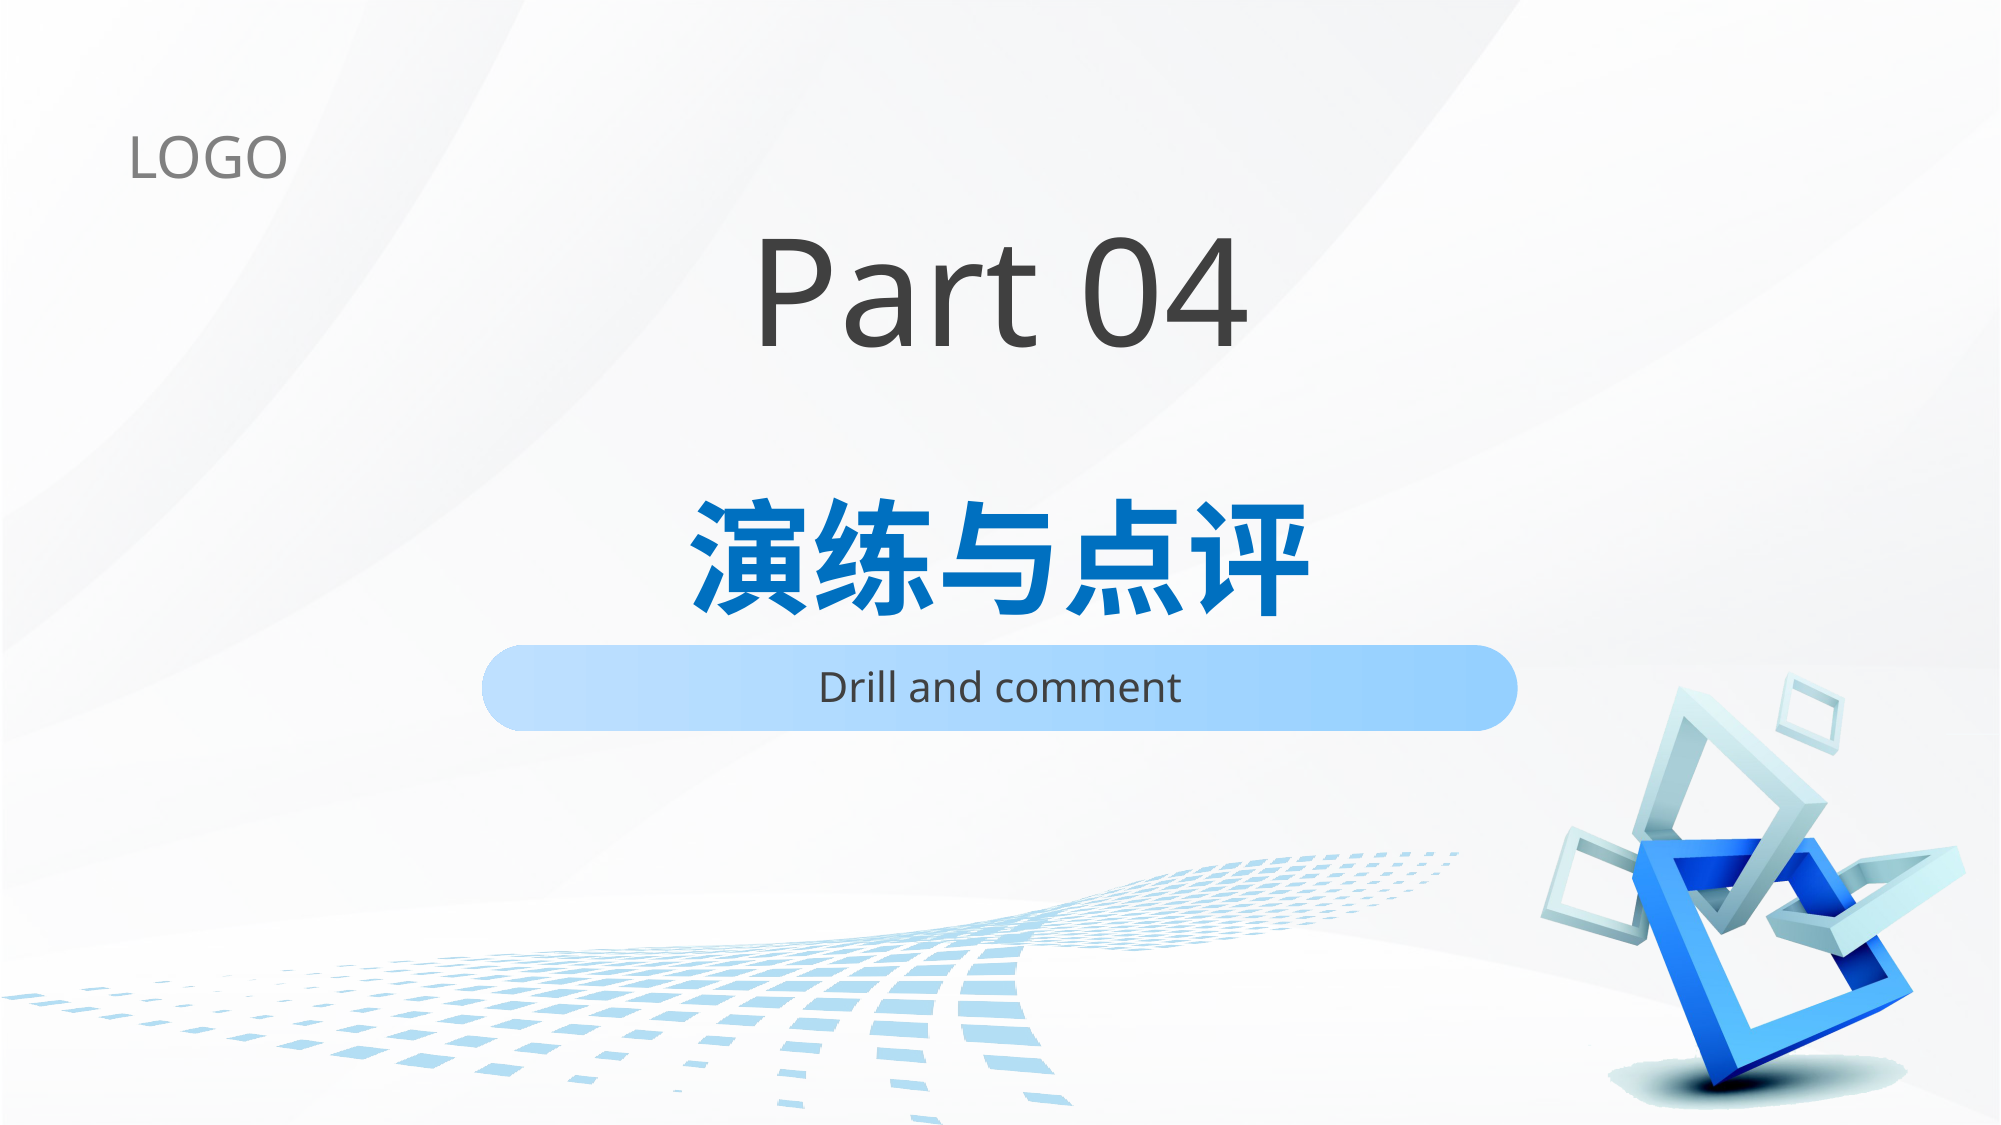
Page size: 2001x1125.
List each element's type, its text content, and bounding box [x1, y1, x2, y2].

text_box Part 04 [626, 189, 1374, 390]
picture [1508, 633, 2000, 1125]
text_box LOGO [99, 113, 319, 198]
text_box Drill and comment [482, 645, 1508, 732]
text_box 演练与点评 [267, 398, 1733, 636]
